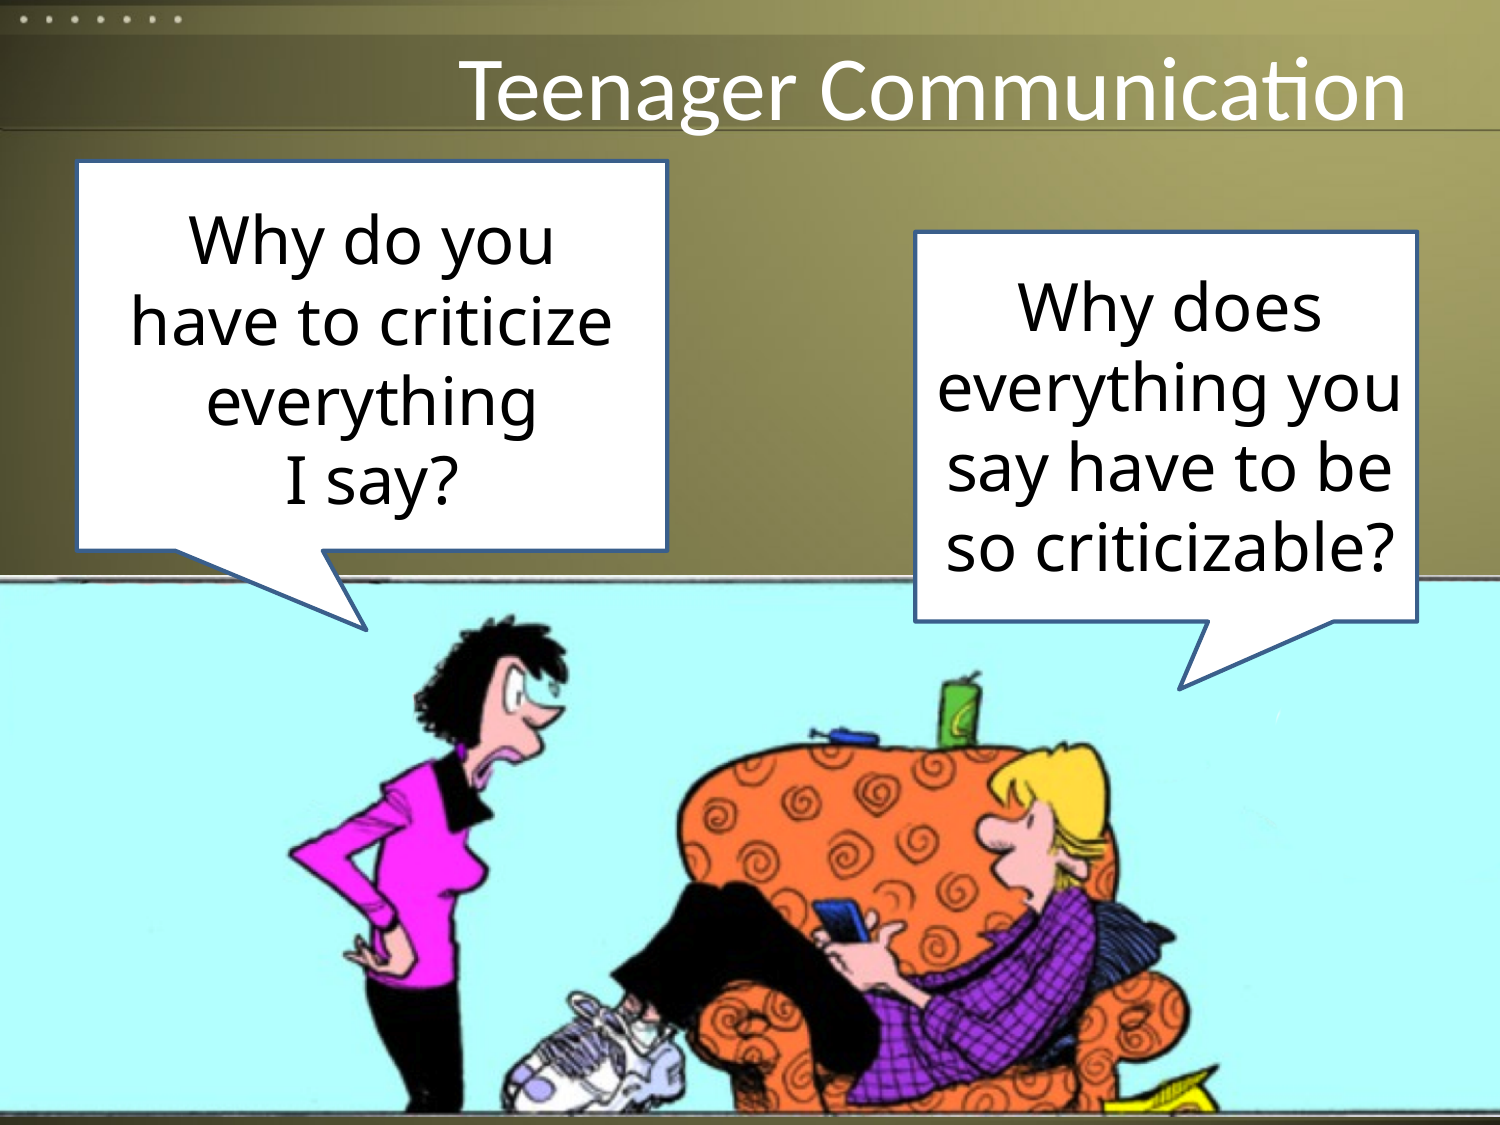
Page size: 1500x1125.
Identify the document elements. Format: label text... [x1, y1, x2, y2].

text_box Why does everything you say have to be so criticizable? [922, 257, 1419, 573]
title Teenager Communication [75, 45, 1425, 233]
text_box [74, 158, 670, 573]
picture [0, 0, 1500, 1125]
text_box [913, 229, 1420, 573]
text_box Why do you have to criticize everything I say? [114, 190, 631, 526]
